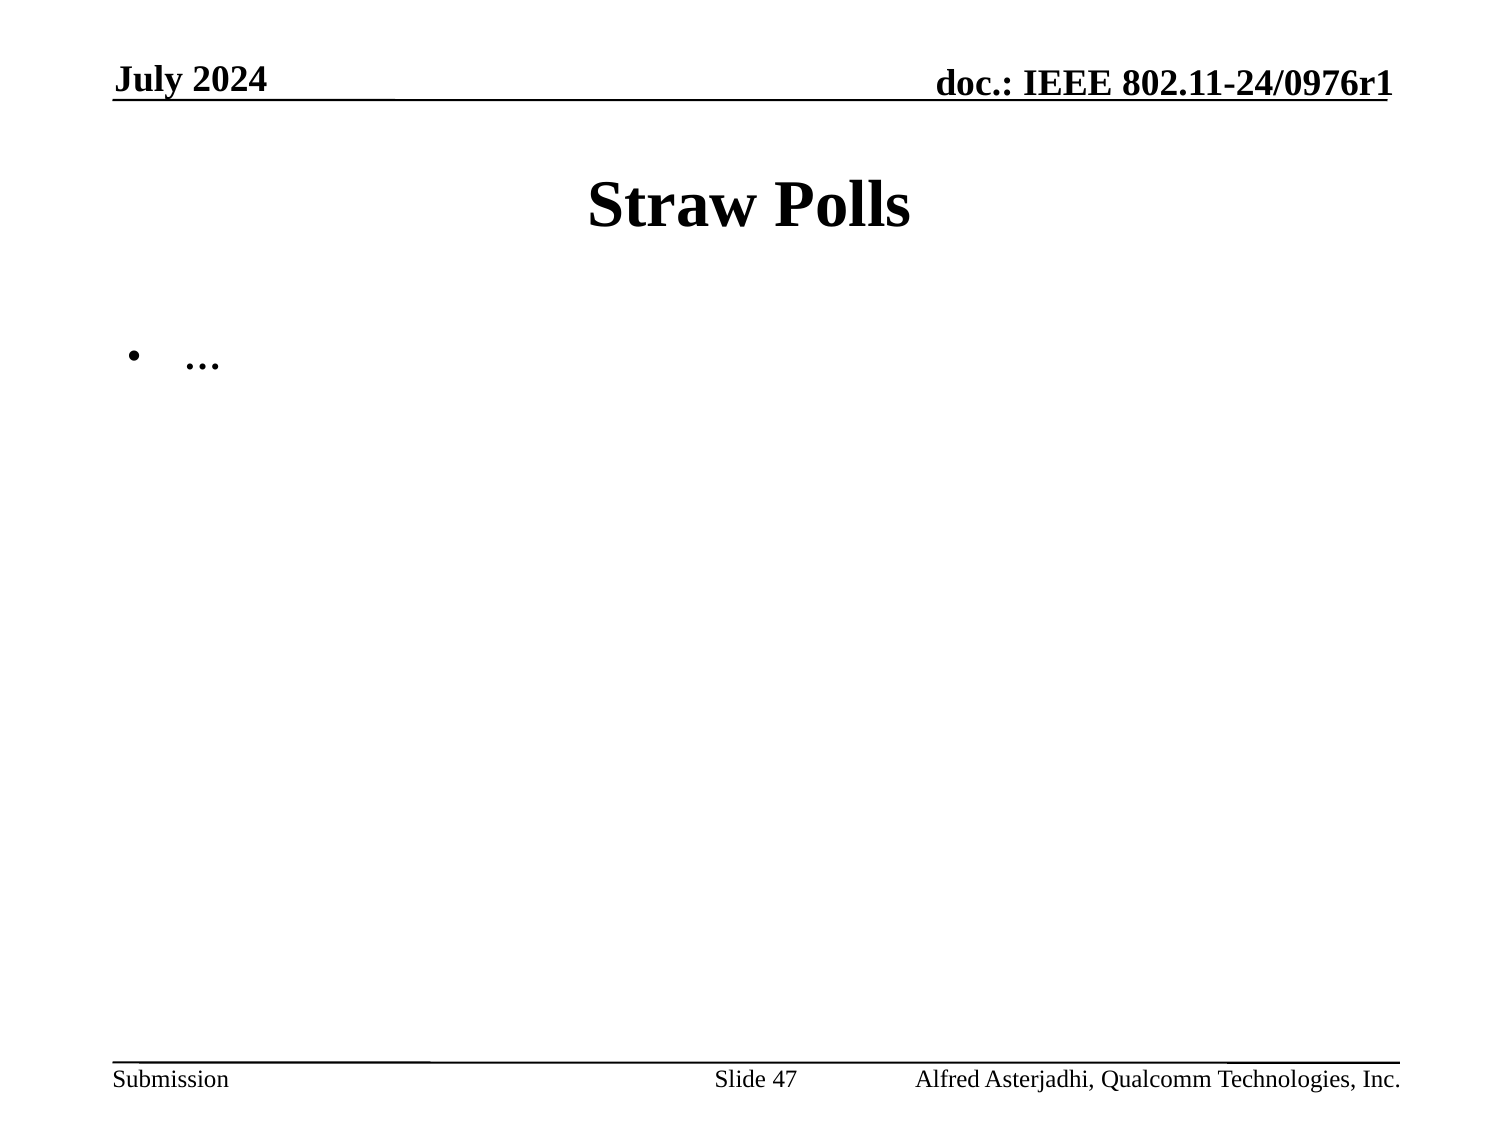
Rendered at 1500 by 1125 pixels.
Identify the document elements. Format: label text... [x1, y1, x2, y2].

slide_number Slide 47 [712, 1061, 800, 1123]
title Straw Polls [112, 112, 1388, 288]
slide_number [114, 54, 423, 100]
list … [112, 324, 1388, 1000]
footer Alfred Asterjadhi, Qualcomm Technologies, Inc. [878, 1061, 1402, 1093]
